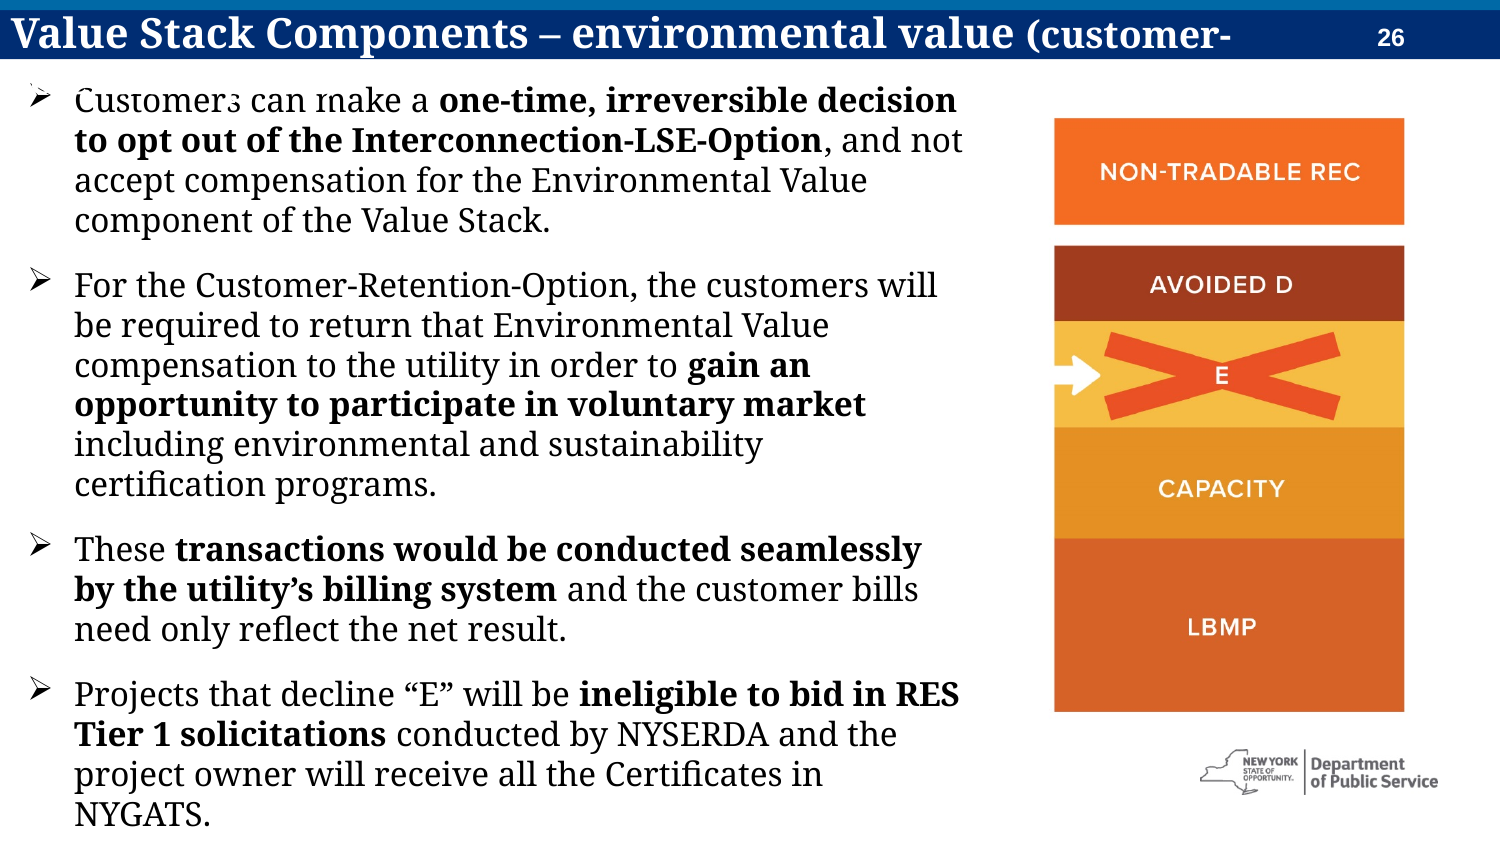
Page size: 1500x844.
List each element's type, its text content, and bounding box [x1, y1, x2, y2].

picture [1200, 749, 1438, 795]
picture [1037, 96, 1422, 729]
text_box Value Stack Components – environmental value (customer-retention option) [0, 0, 1422, 160]
text_box Customers can make a one-time, irreversible decision to opt out of the Interconnection-LSE-Option, and not accept compensation for the Environmental Value component of the Value Stack. For the Customer-Retention-Option, the customers will be required to return that Environmental Value compensation to the utility in order to gain an opportunity to participate in voluntary market including environmental and sustainability certification programs. These transactions would be conducted seamlessly by the utility’s billing system and the customer bills need only reflect the net result. Projects that decline “E” will be ineligible to bid in RES Tier 1 solicitations conducted by NYSERDA and the project owner will receive all the Certificates in NYGATS. These Certificates will not be Tier 1 eligible and will not be transferrable, but can be retired [12, 160, 979, 844]
